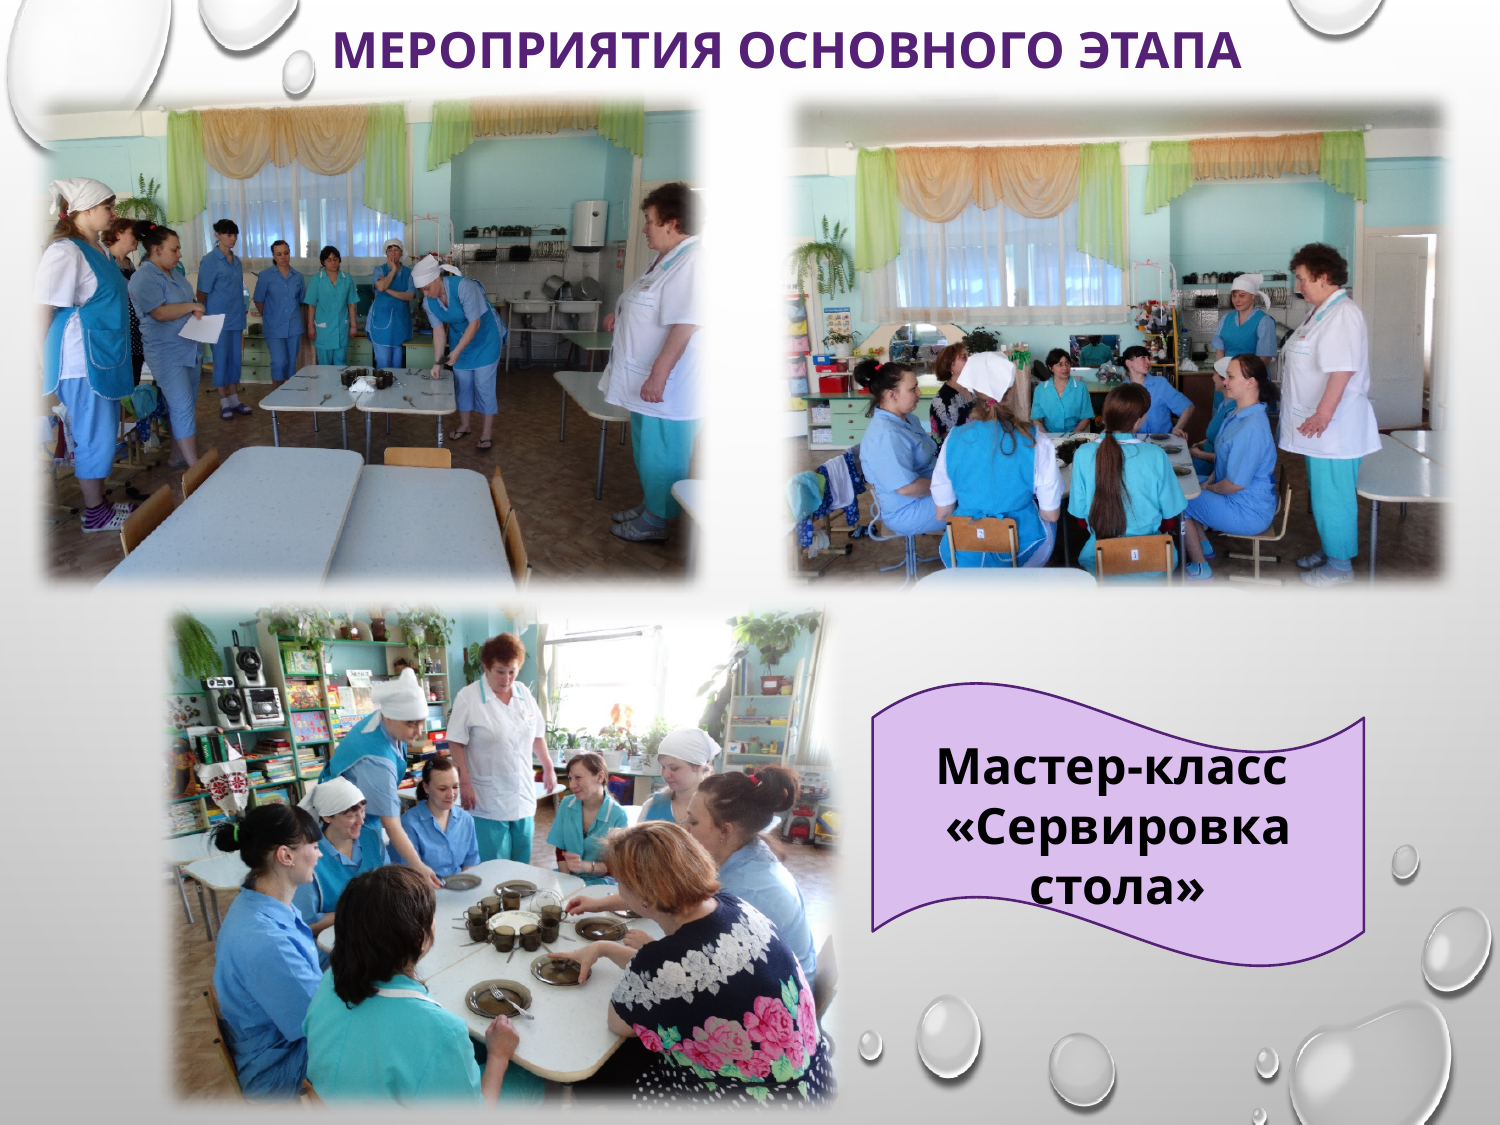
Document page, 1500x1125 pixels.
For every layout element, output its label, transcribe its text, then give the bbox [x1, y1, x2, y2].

text_box Мастер-класс «Сервировка стола» [871, 682, 1366, 968]
picture [0, 0, 1500, 1125]
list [27, 85, 712, 598]
title Мероприятия основного этапа [149, 0, 1425, 105]
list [777, 85, 1460, 597]
